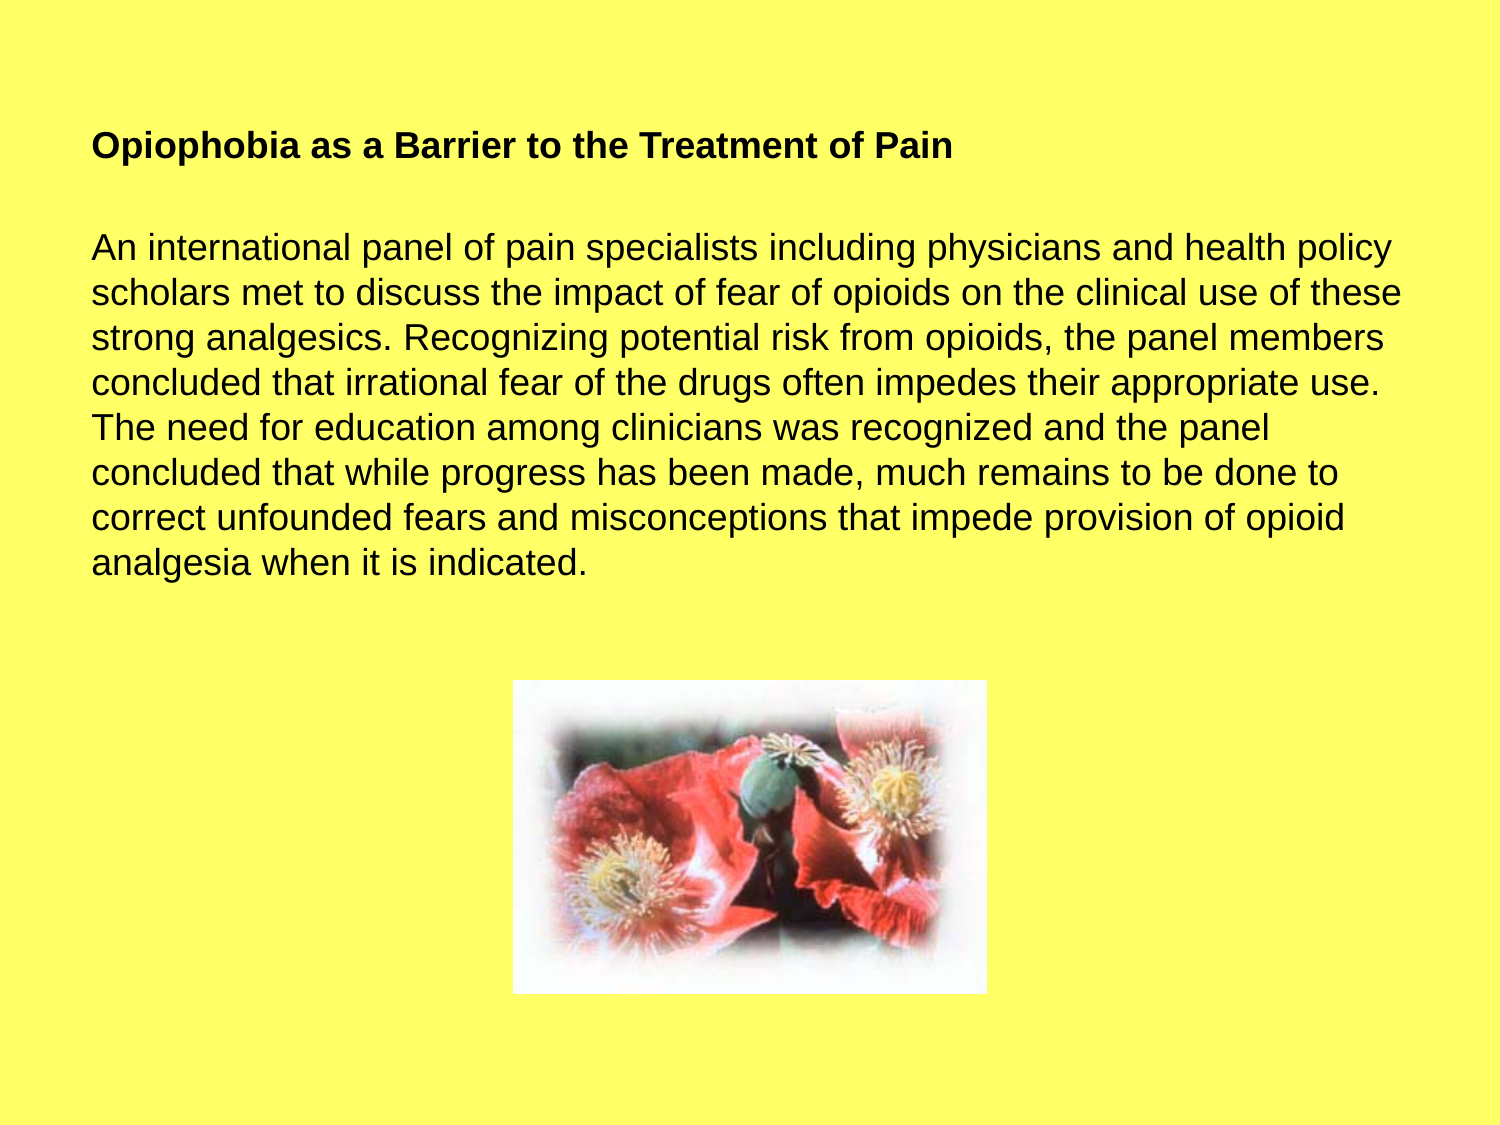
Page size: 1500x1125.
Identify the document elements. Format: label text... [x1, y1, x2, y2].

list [513, 680, 987, 995]
text_box Opiophobia as a Barrier to the Treatment of Pain An international panel of pain specialists including physicians and health policy scholars met to discuss the impact of fear of opioids on the clinical use of these strong analgesics. Recognizing potential risk from opioids, the panel members concluded that irrational fear of the drugs often impedes their appropriate use. The need for education among clinicians was recognized and the panel concluded that while progress has been made, much remains to be done to correct unfounded fears and misconceptions that impede provision of opioid analgesia when it is indicated. [76, 113, 1424, 681]
